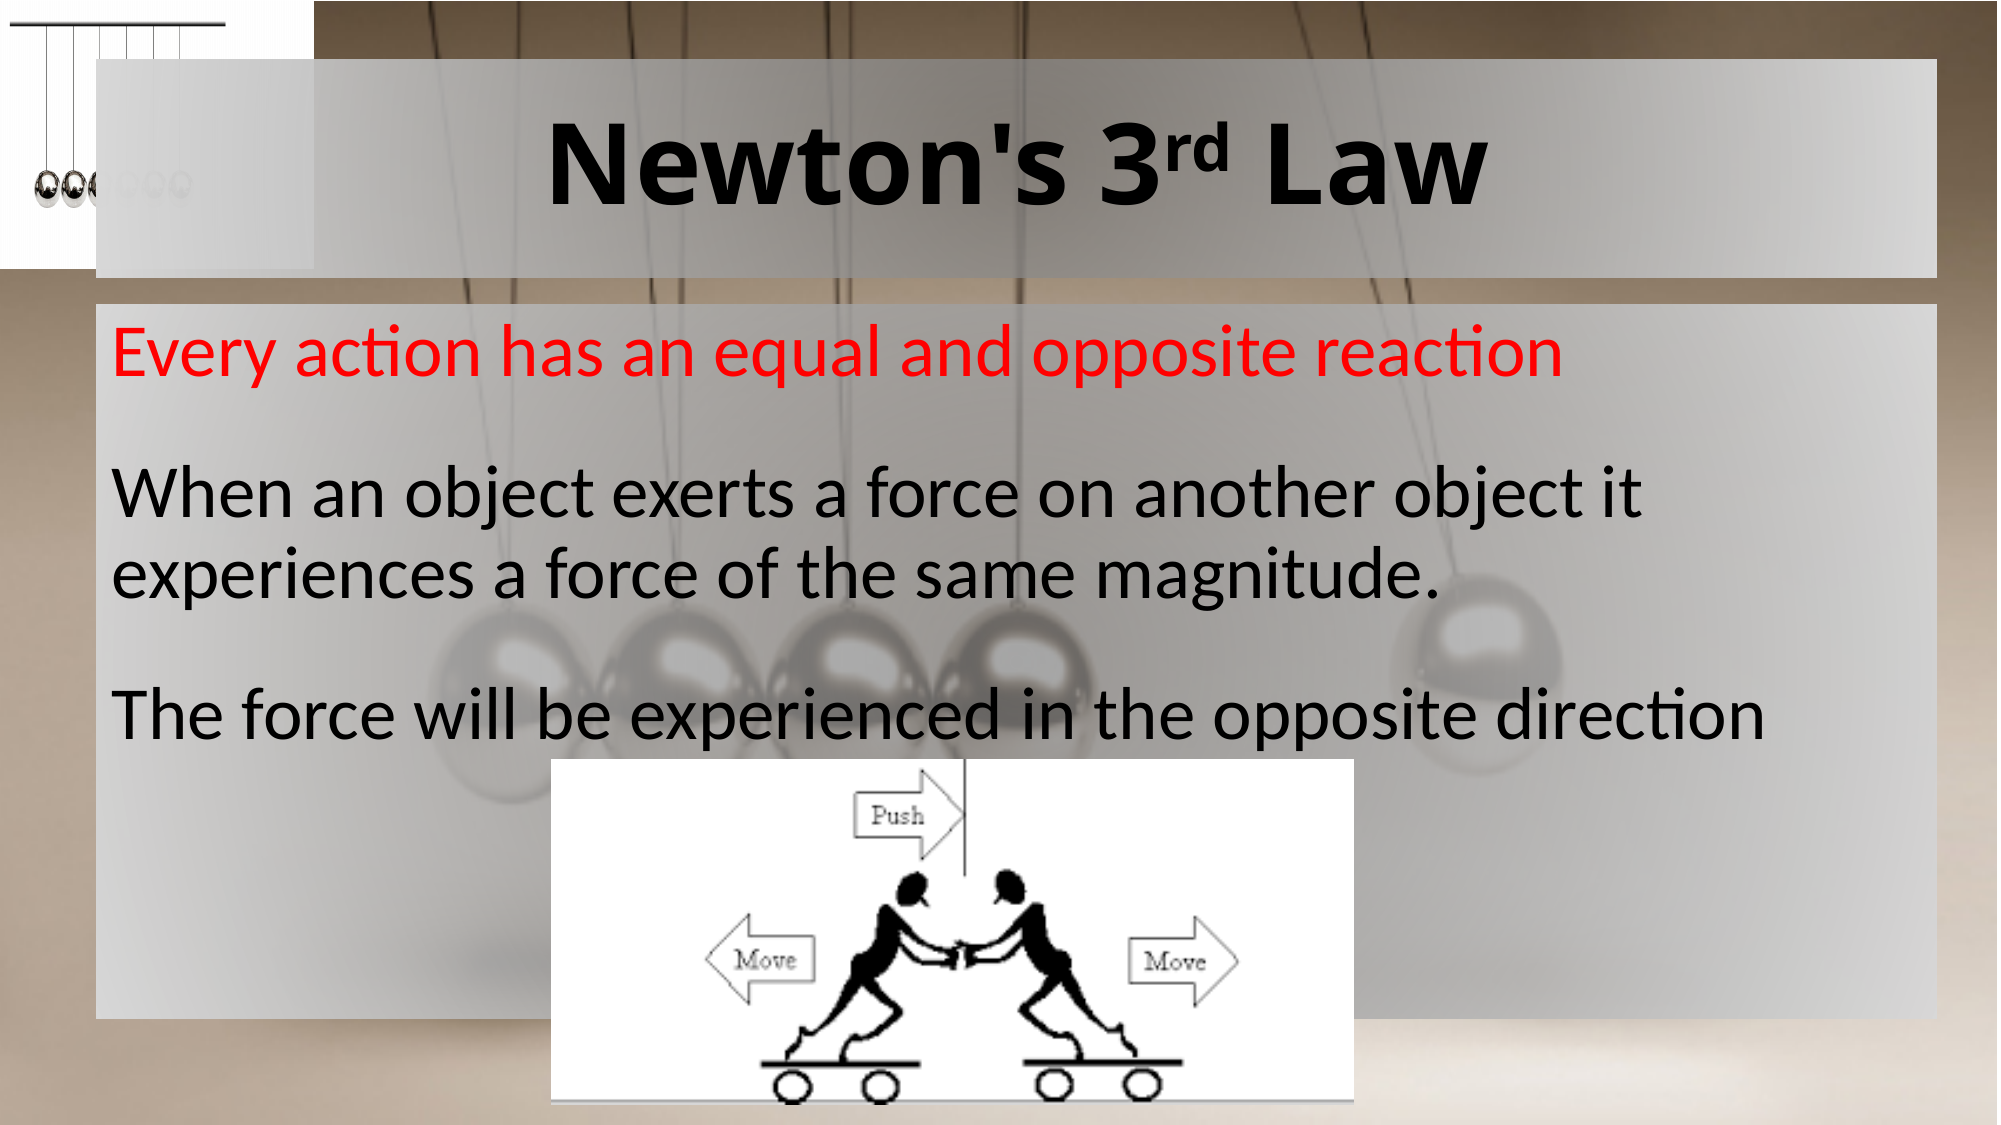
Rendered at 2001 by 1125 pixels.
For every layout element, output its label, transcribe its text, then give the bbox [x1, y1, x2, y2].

list Every action has an equal and opposite reaction When an object exerts a force on another object it experiences a force of the same magnitude. The force will be experienced in the opposite direction [96, 304, 1937, 1019]
title Newton's 3rd Law [96, 59, 1937, 278]
picture [0, 0, 1997, 1125]
